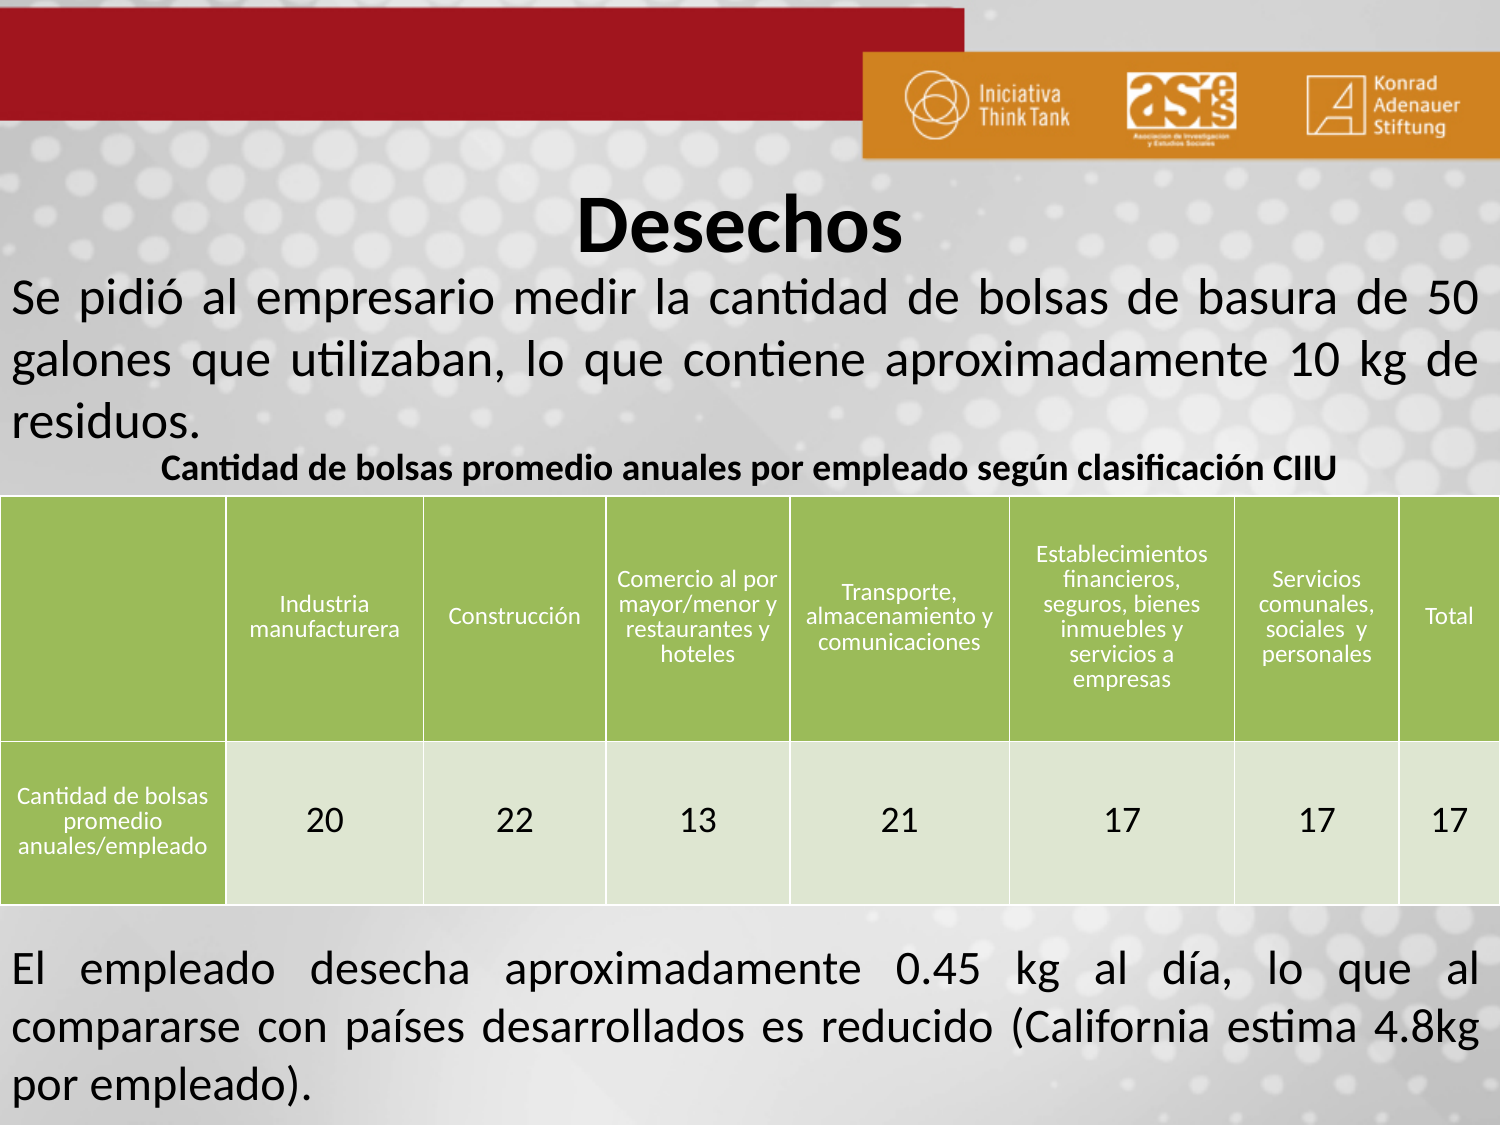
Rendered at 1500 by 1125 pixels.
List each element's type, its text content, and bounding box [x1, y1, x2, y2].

table_header Construcción [424, 497, 605, 741]
table_cell 20 [227, 742, 423, 904]
table_cell 21 [791, 742, 1009, 904]
title Desechos [0, 125, 1500, 313]
table_cell 17 [1400, 742, 1499, 904]
table_header Industria manufacturera [227, 497, 423, 741]
table_cell 13 [607, 742, 789, 904]
table_cell Cantidad de bolsas promedio anuales/empleado [1, 742, 225, 904]
table_cell 17 [1235, 742, 1398, 904]
table_header Establecimientos financieros, seguros, bienes inmuebles y servicios a empresas [1010, 497, 1234, 741]
table_header [1, 497, 225, 741]
table_cell 17 [1010, 742, 1234, 904]
table_header Total [1400, 497, 1499, 741]
table_header Comercio al por mayor/menor y restaurantes y hoteles [607, 497, 789, 741]
list Se pidió al empresario medir la cantidad de bolsas de basura de 50 galones que utilizaban, lo que contiene aproximadamente 10 kg de residuos. El empleado desecha aproximadamente 0.45 kg al día, lo que al compararse con países desarrollados es reducido (California estima 4.8kg por empleado). [0, 255, 1497, 435]
text_box Cantidad de bolsas promedio anuales por empleado según clasificación CIIU [0, 435, 1500, 495]
picture [0, 0, 1500, 125]
table_header Servicios comunales, sociales y personales [1235, 497, 1398, 741]
list Se pidió al empresario medir la cantidad de bolsas de basura de 50 galones que utilizaban, lo que contiene aproximadamente 10 kg de residuos. El empleado desecha aproximadamente 0.45 kg al día, lo que al compararse con países desarrollados es reducido (California estima 4.8kg por empleado). [0, 906, 1497, 1125]
table_cell 22 [424, 742, 605, 904]
table_header Transporte, almacenamiento y comunicaciones [791, 497, 1009, 741]
